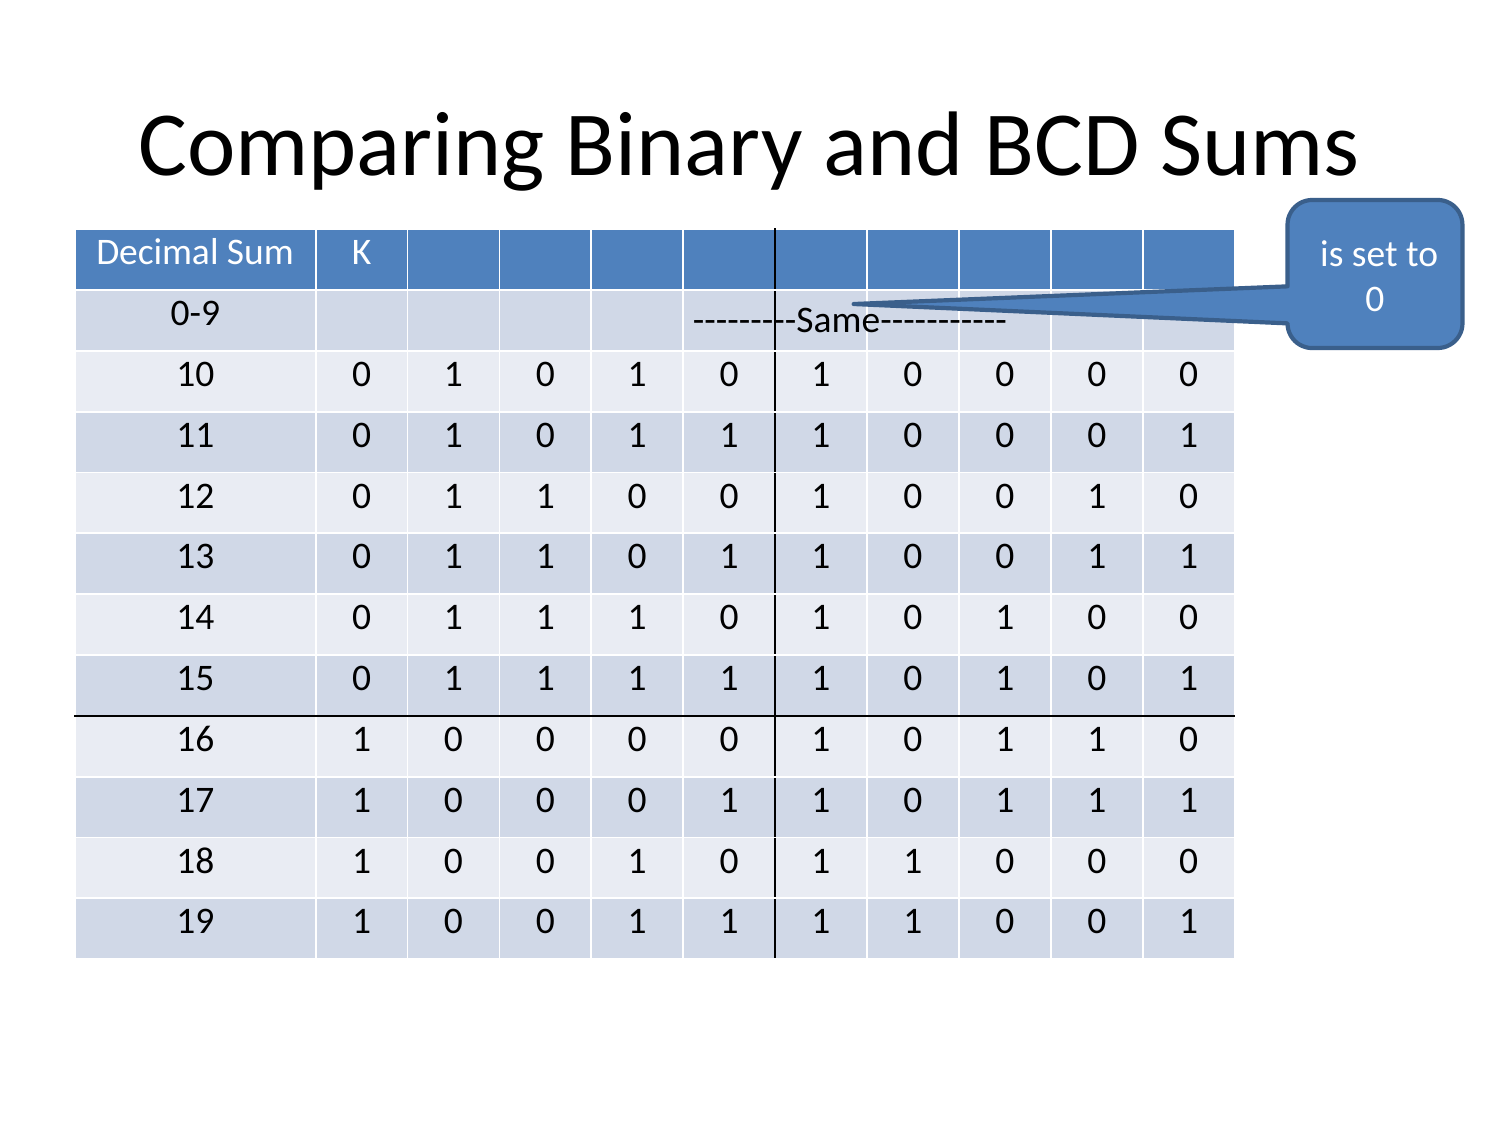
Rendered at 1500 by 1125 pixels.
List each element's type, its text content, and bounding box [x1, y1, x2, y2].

title Comparing Binary and BCD Sums [75, 45, 1425, 233]
text_box ---------Same----------- [450, 287, 1250, 348]
